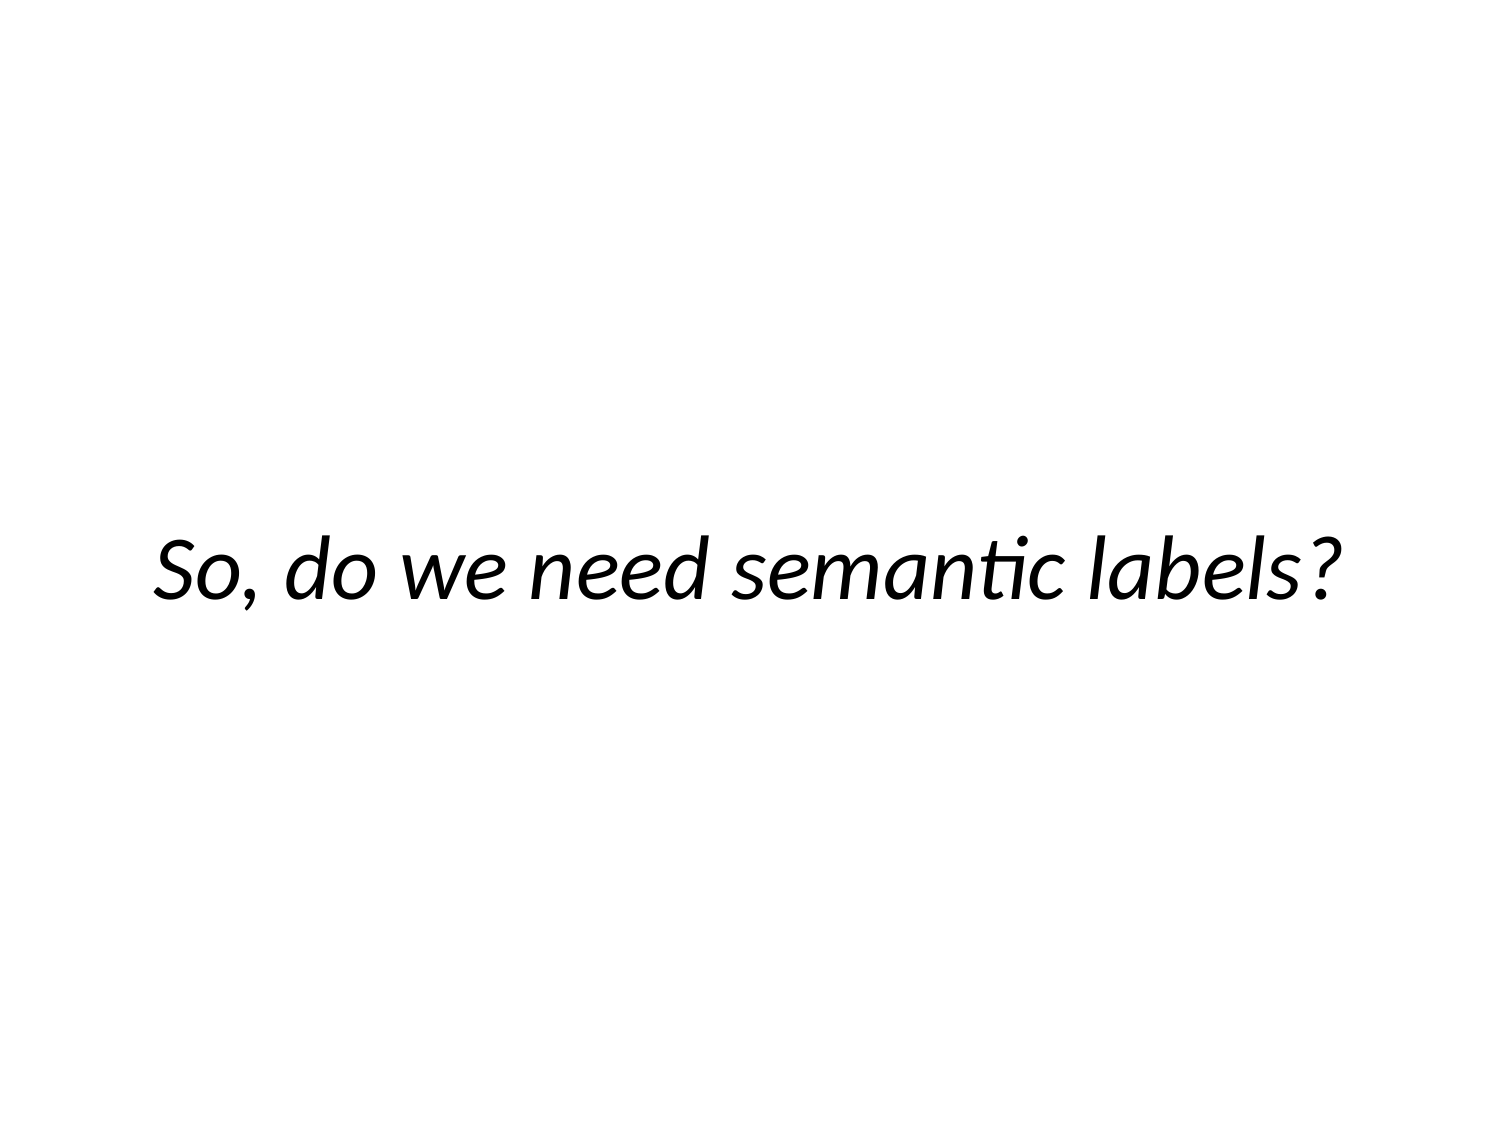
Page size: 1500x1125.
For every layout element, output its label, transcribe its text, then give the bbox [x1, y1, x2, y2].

title So, do we need semantic labels? [75, 468, 1425, 657]
